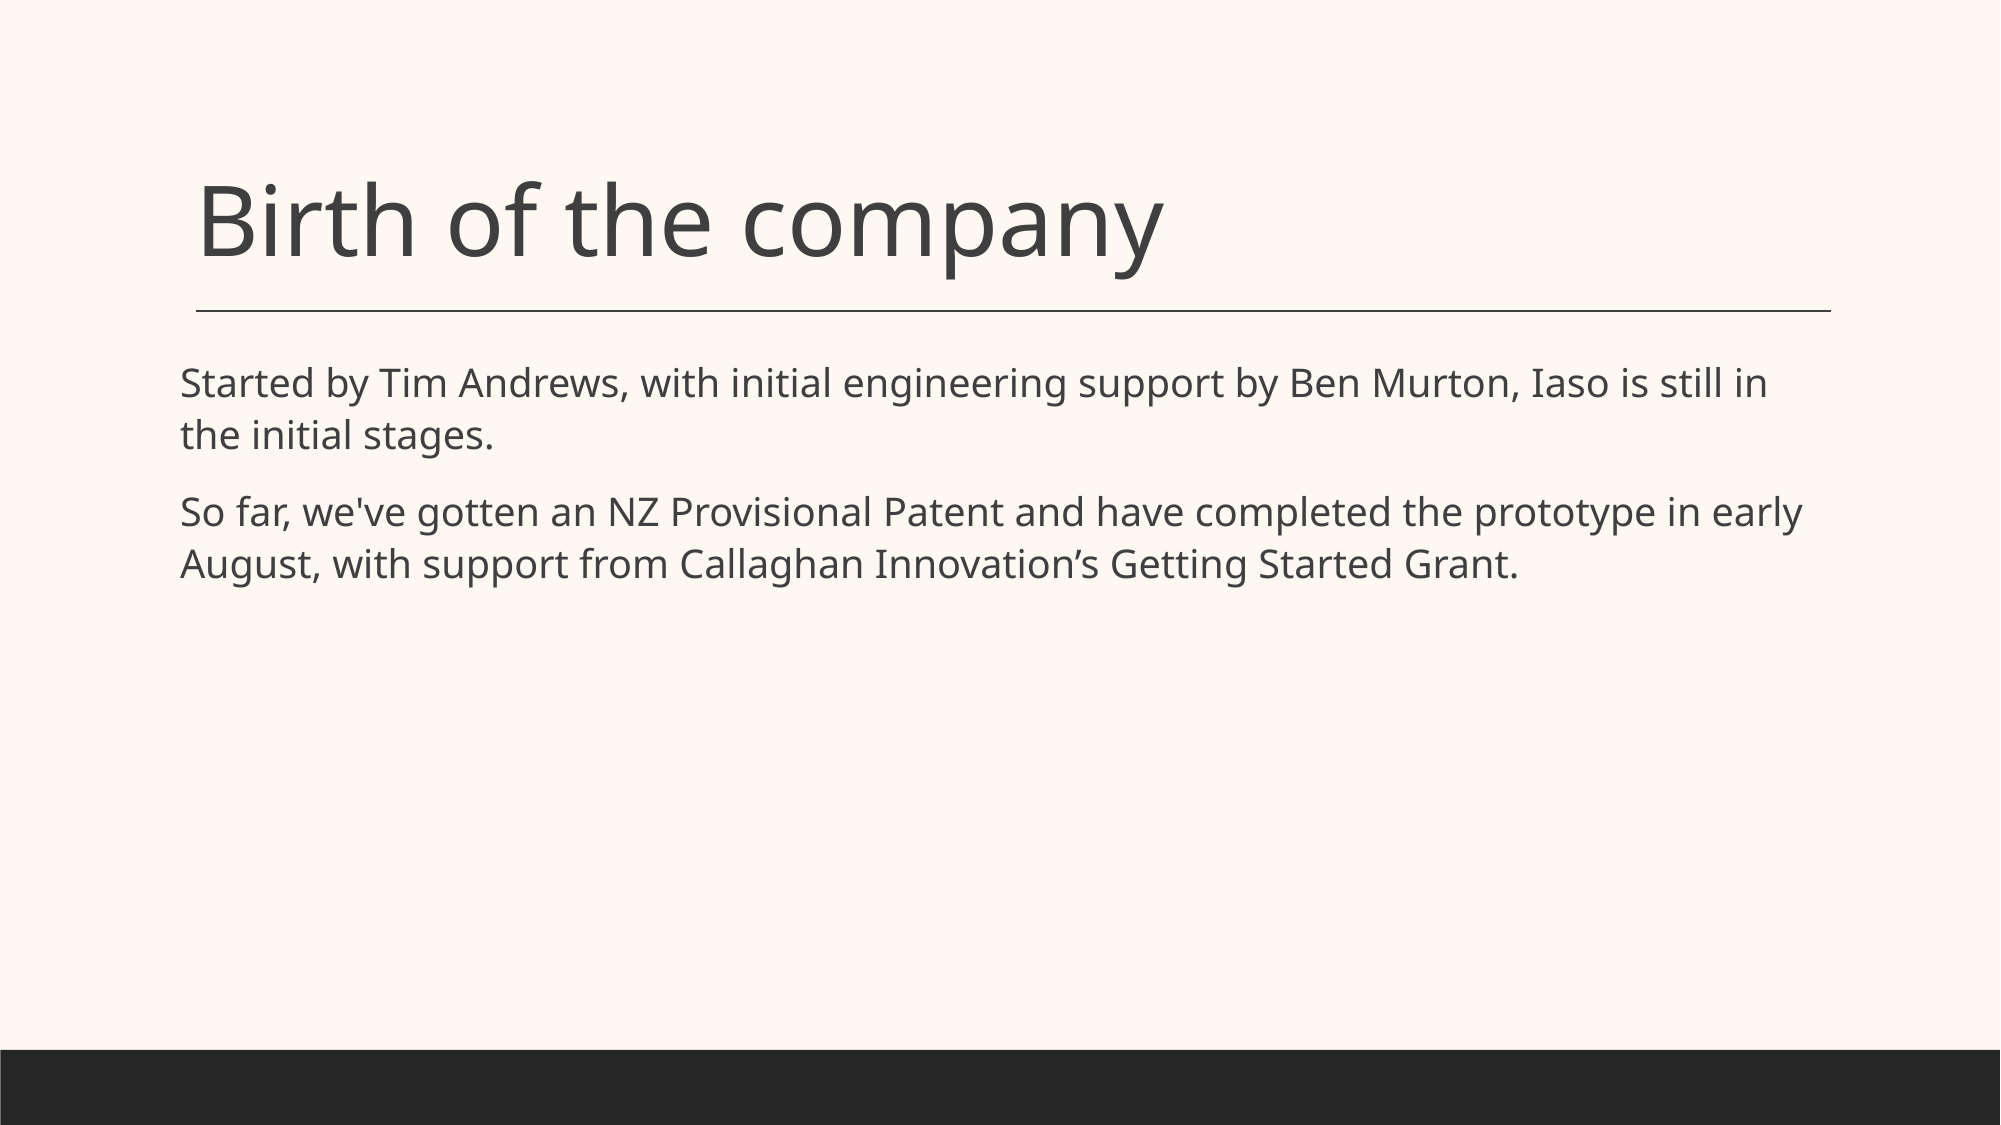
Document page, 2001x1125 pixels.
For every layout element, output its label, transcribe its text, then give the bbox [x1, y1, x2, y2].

list Started by Tim Andrews, with initial engineering support by Ben Murton, Iaso is still in the initial stages. So far, we've gotten an NZ Provisional Patent and have completed the prototype in early August, with support from Callaghan Innovation’s Getting Started Grant. [180, 345, 1830, 963]
title Birth of the company [180, 47, 1830, 285]
